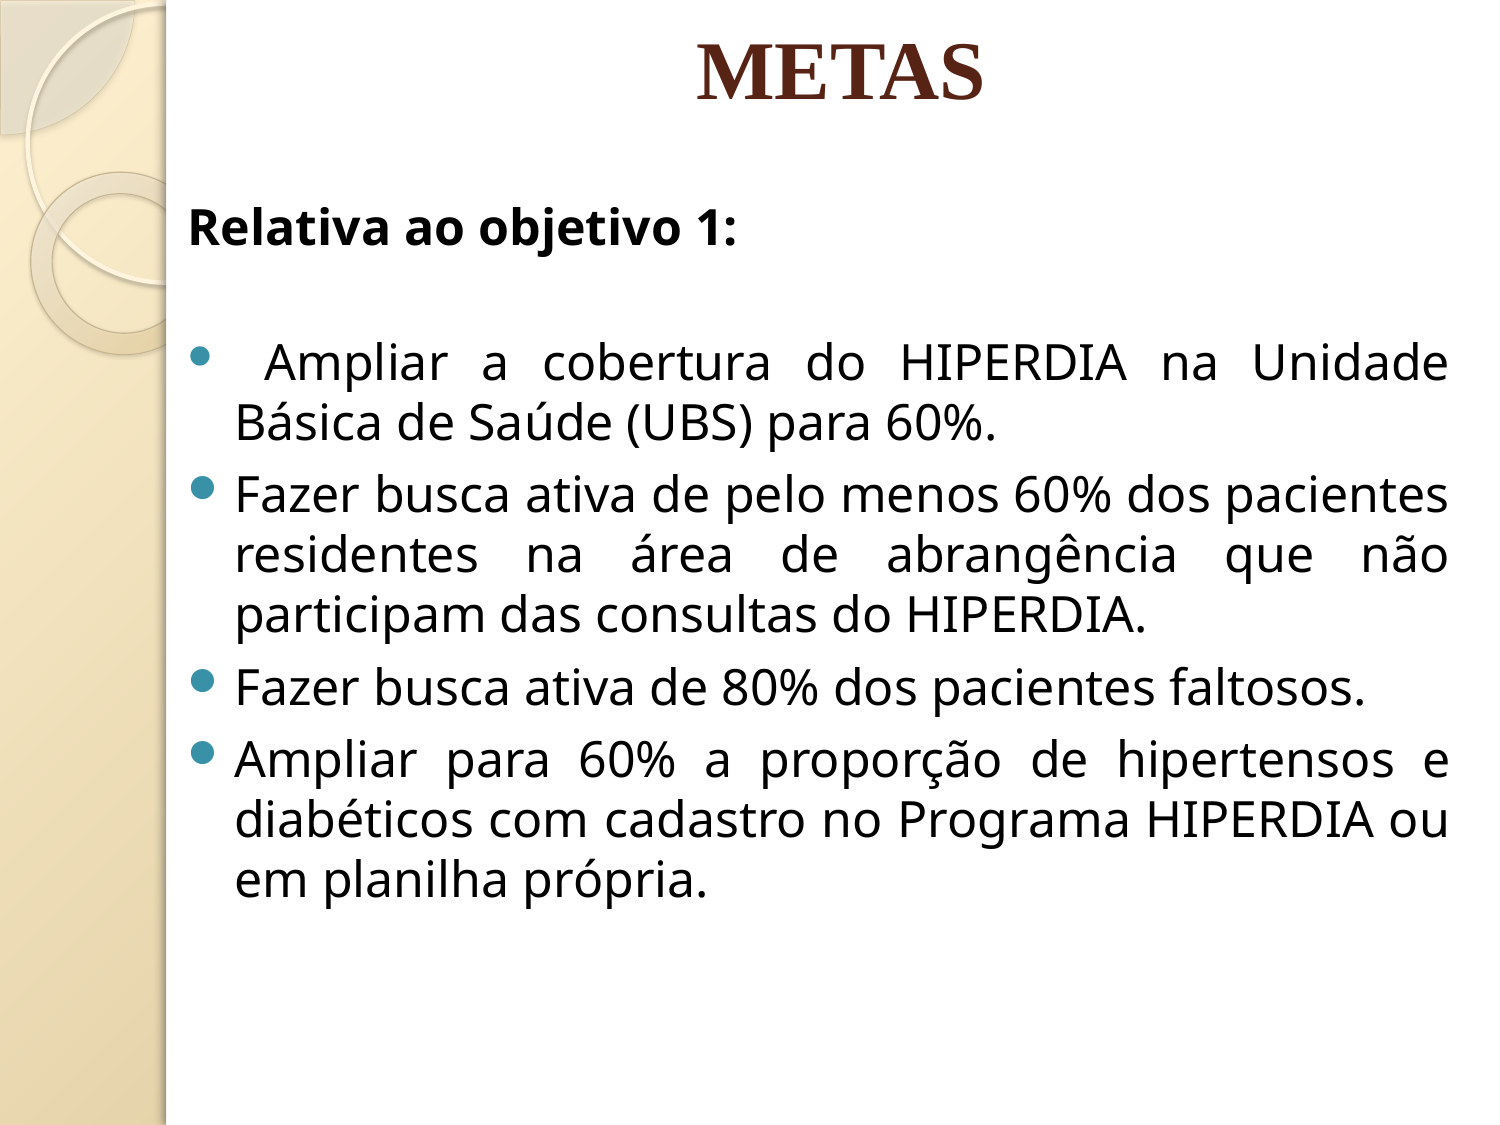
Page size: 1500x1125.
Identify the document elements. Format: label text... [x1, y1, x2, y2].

list Relativa ao objetivo 1: Ampliar a cobertura do HIPERDIA na Unidade Básica de Saúde (UBS) para 60%. Fazer busca ativa de pelo menos 60% dos pacientes residentes na área de abrangência que não participam das consultas do HIPERDIA. Fazer busca ativa de 80% dos pacientes faltosos. Ampliar para 60% a proporção de hipertensos e diabéticos com cadastro no Programa HIPERDIA ou em planilha própria. [159, 125, 1466, 1106]
title METAS [188, 19, 1495, 114]
